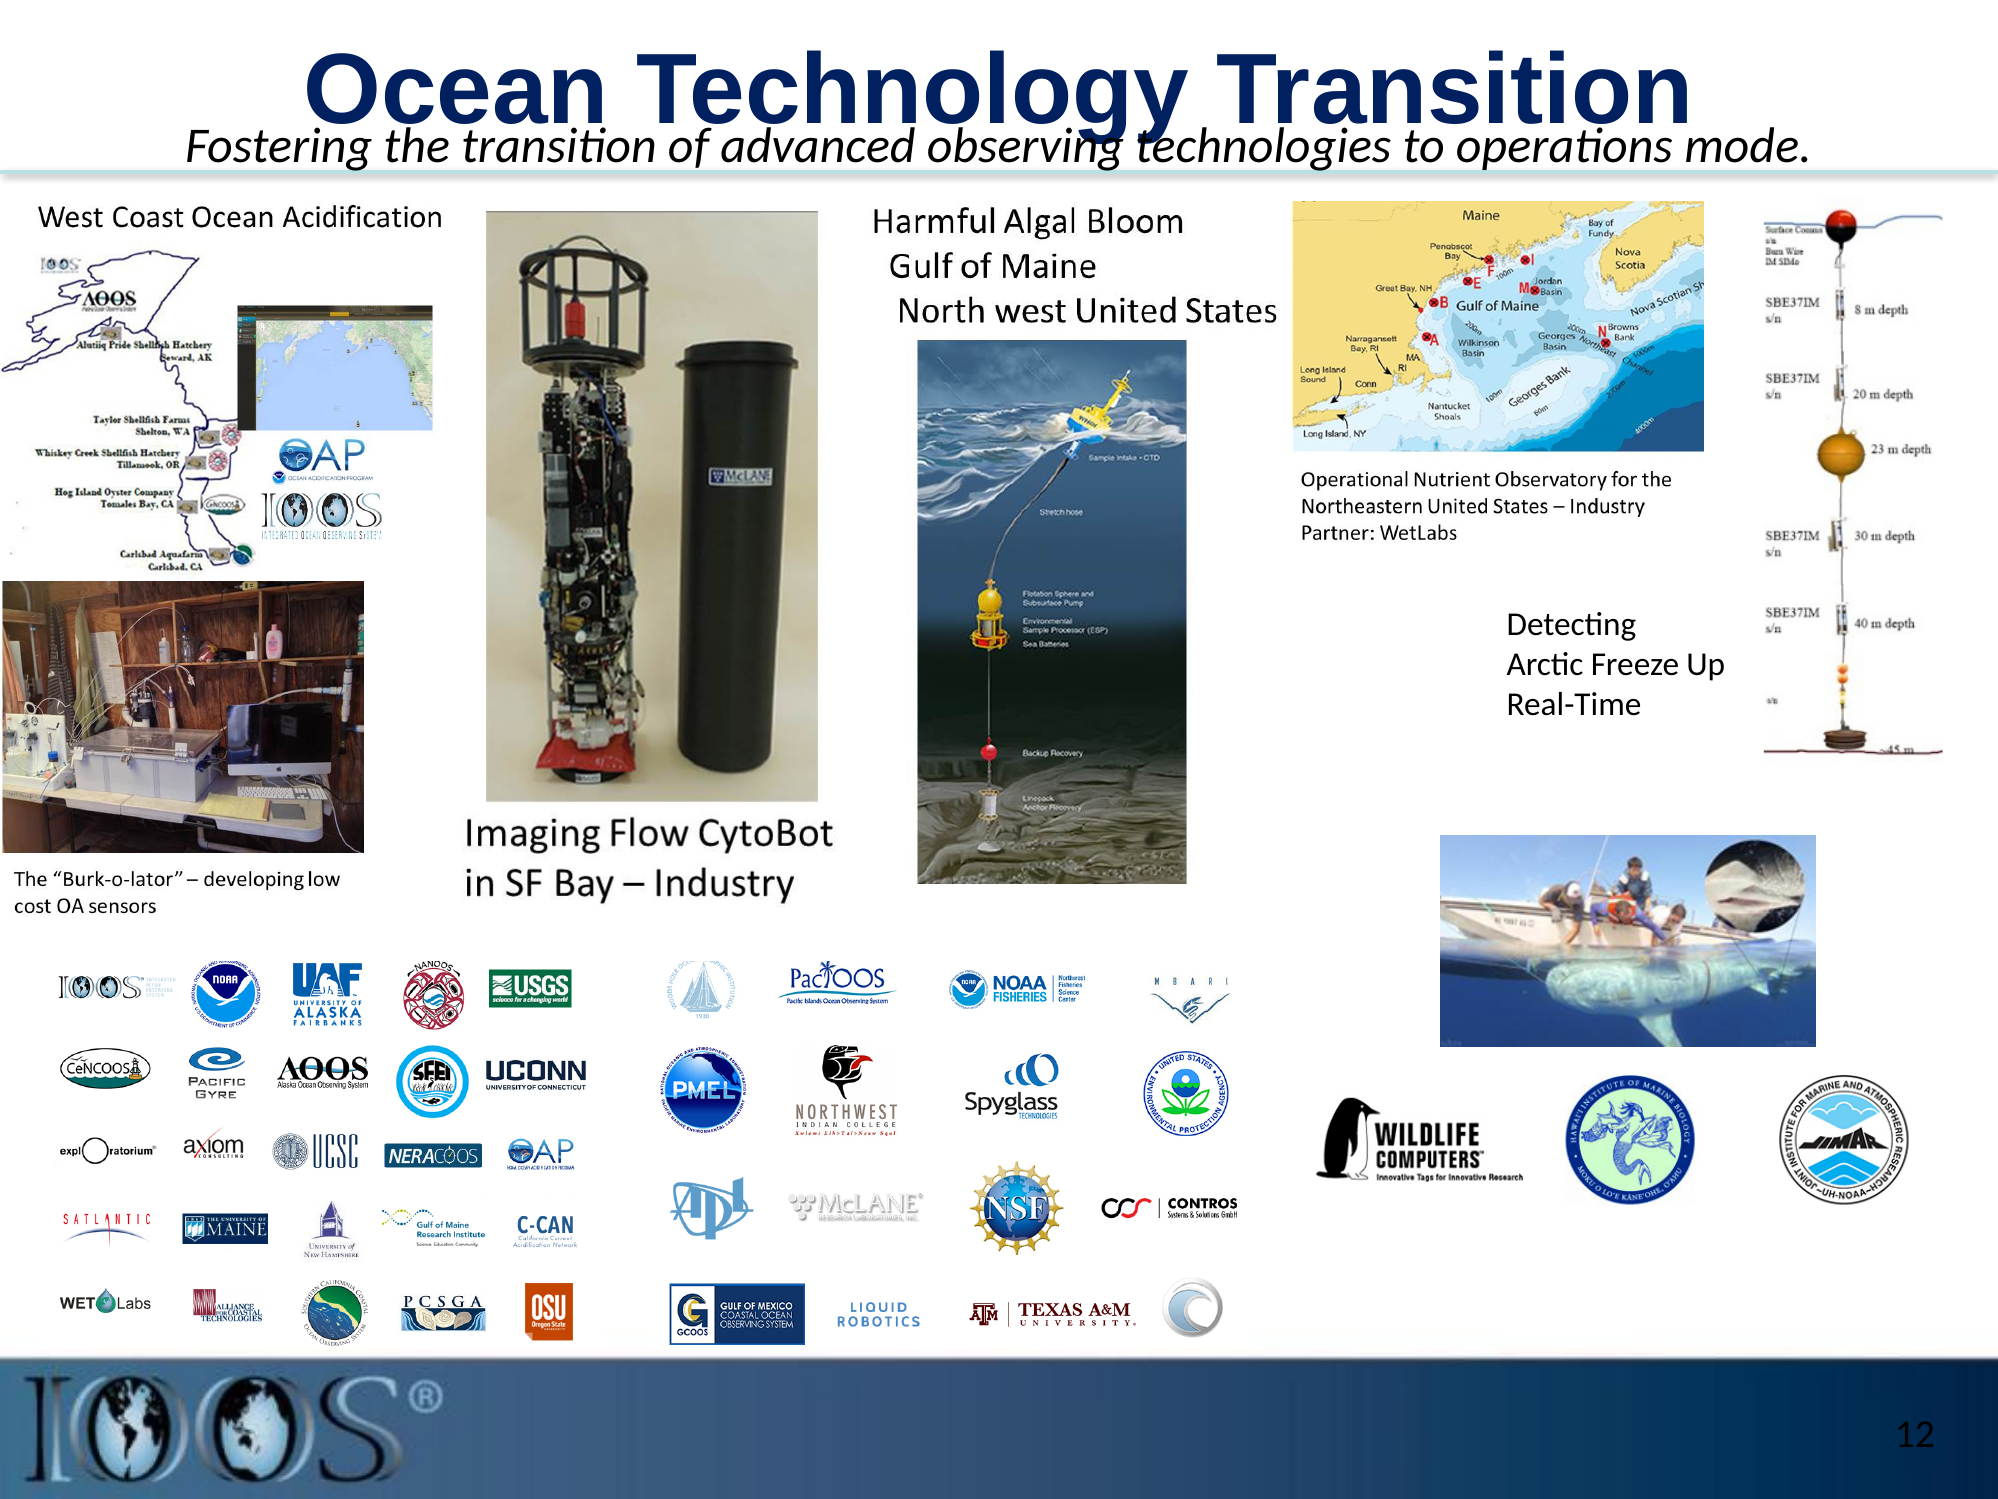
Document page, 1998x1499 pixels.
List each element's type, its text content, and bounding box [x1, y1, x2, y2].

slide_number 12 [1847, 1381, 1982, 1482]
title Ocean Technology Transition [149, 16, 1849, 104]
picture [0, 0, 1998, 170]
text_box Detecting Arctic Freeze Up Real-Time [1491, 594, 1699, 730]
picture [0, 174, 1998, 1499]
text_box Fostering the transition of advanced observing technologies to operations mode. [36, 104, 1962, 210]
